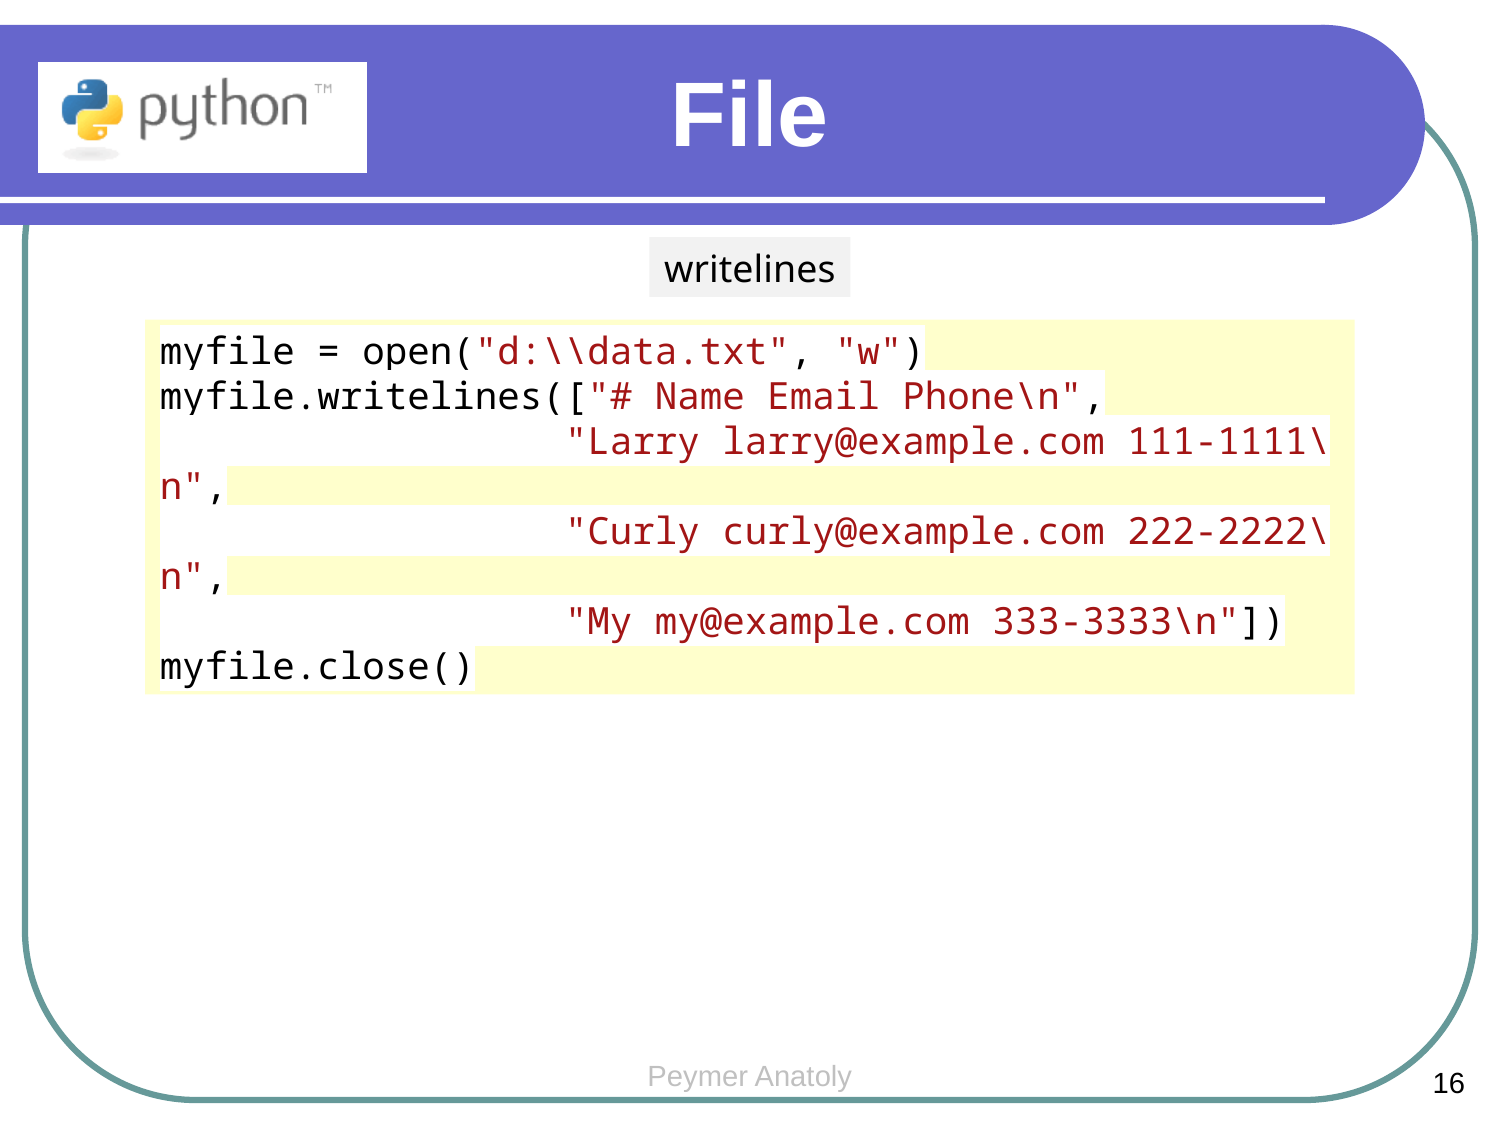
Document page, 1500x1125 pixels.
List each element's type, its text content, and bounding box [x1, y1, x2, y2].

picture [37, 62, 368, 174]
text_box [1224, 24, 1426, 225]
slide_number 16 [1379, 1056, 1481, 1108]
text_box [24, 125, 1475, 1101]
text_box File [573, 40, 927, 179]
text_box [375, 37, 1325, 98]
text_box [0, 24, 1321, 225]
text_box myfile = open("d:\\data.txt", "w") myfile.writelines(["# Name Email Phone\n", "Larry larry@example.com 111-1111\n", "Curly curly@example.com 222-2222\n", "My my@example.com 333-3333\n"]) myfile.close() [145, 319, 1355, 695]
text_box writelines [649, 237, 851, 297]
